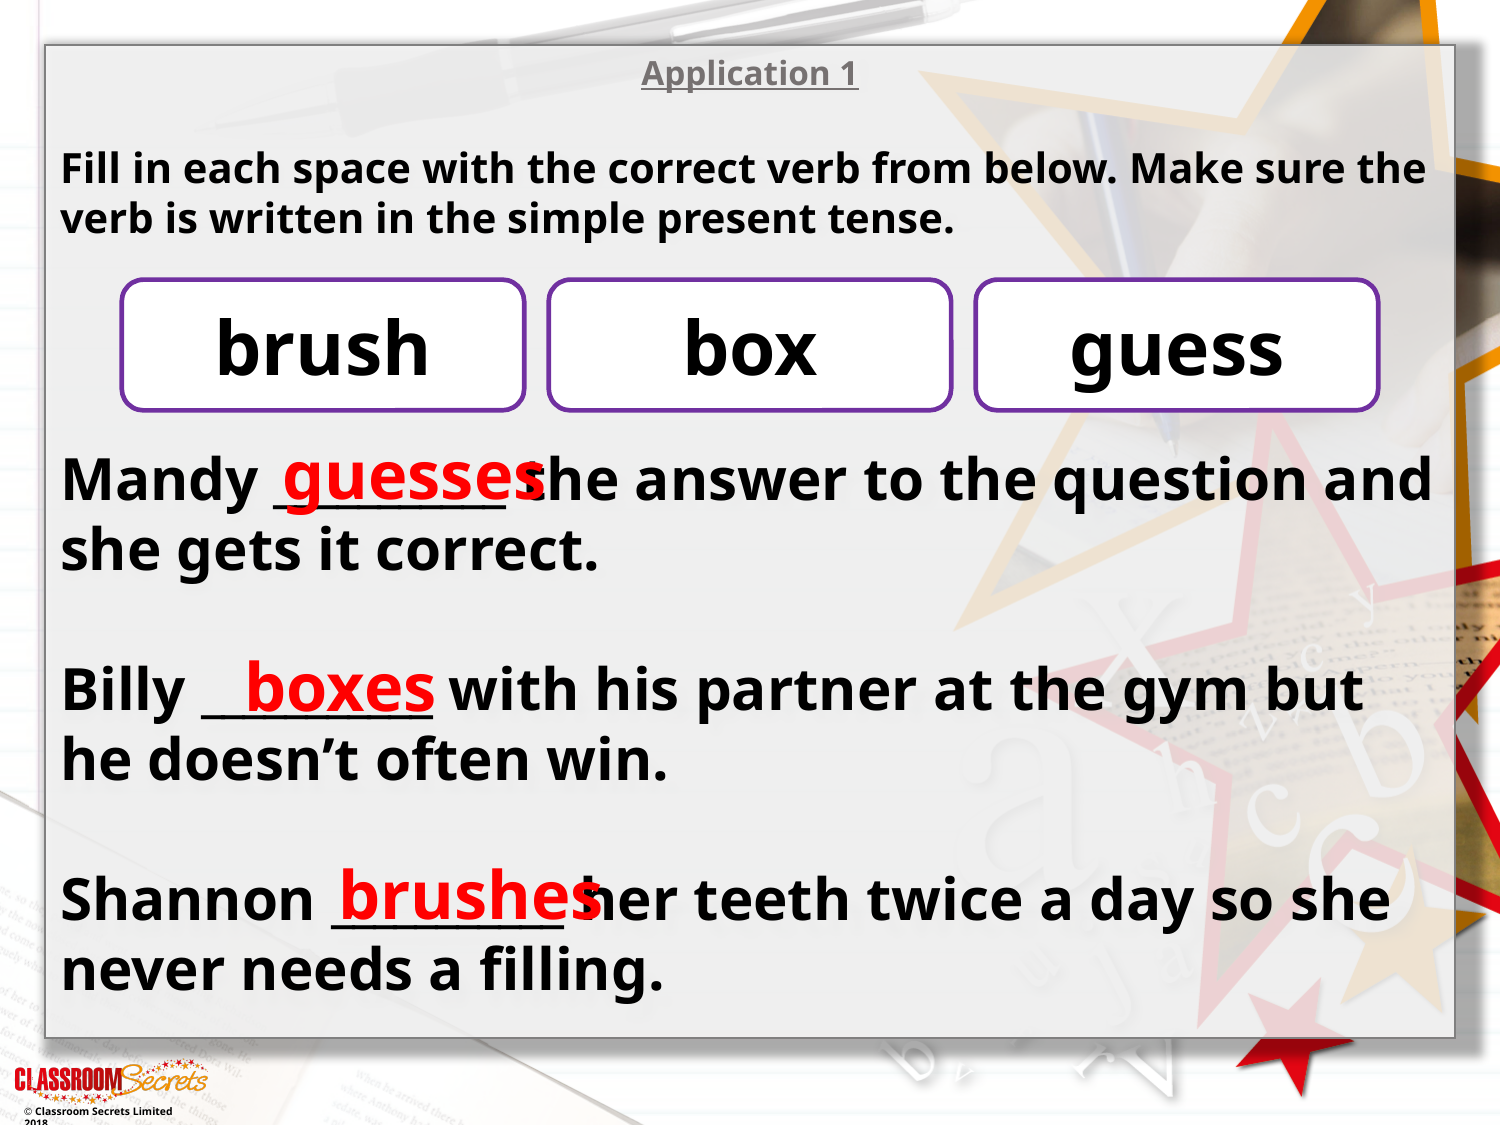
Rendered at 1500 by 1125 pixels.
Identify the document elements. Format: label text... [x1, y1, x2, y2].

text_box brushes [323, 845, 619, 940]
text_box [121, 279, 1379, 411]
text_box boxes [229, 637, 452, 733]
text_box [9, 1058, 213, 1125]
picture [0, 0, 1500, 1125]
text_box guesses [267, 425, 562, 521]
text_box Application 1 Fill in each space with the correct verb from below. Make sure the verb is written in the simple present tense. Mandy ___________ the answer to the question and she gets it correct. Billy ___________ with his partner at the gym but he doesn’t often win. Shannon ___________ her teeth twice a day so she never needs a filling. [44, 44, 1456, 1039]
